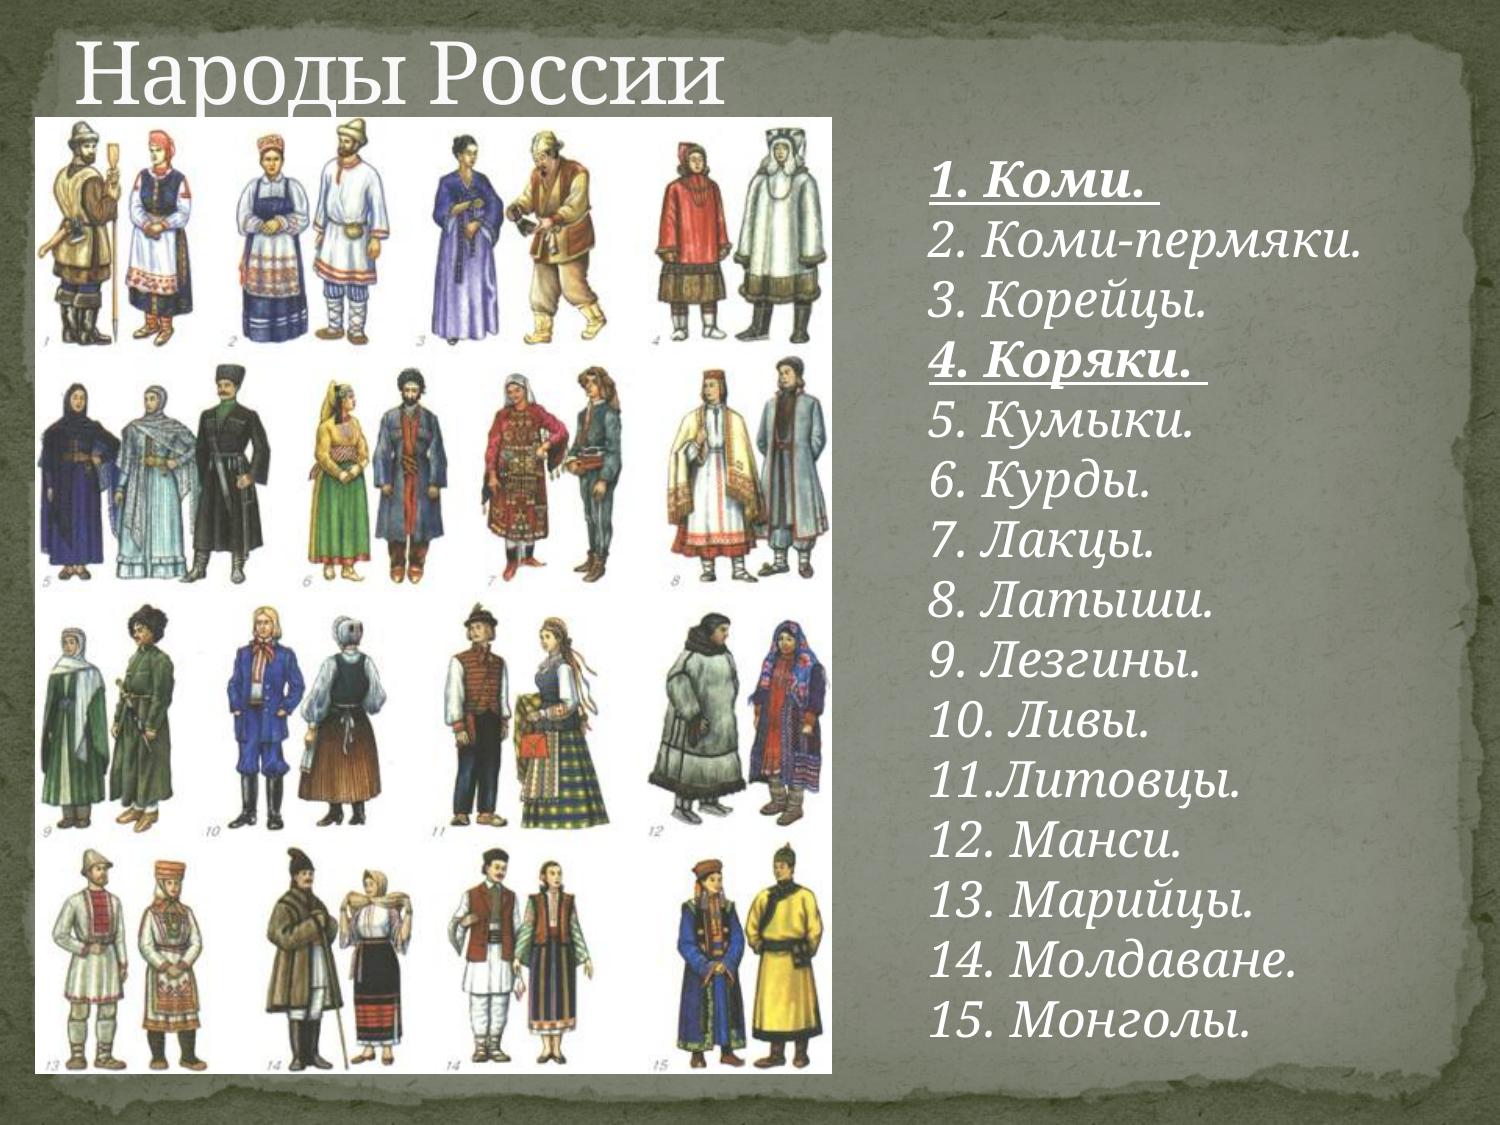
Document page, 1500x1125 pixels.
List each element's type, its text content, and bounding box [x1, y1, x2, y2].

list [38, 120, 830, 1072]
text_box 1. Коми. 2. Коми-пермяки. 3. Корейцы. 4. Коряки. 5. Кумыки. 6. Курды. 7. Лакцы. 8. Латыши. 9. Лезгины. 10. Ливы. 11.Литовцы. 12. Манси. 13. Марийцы. 14. Молдаване. 15. Монголы. [914, 140, 1465, 1056]
title Народы России [58, 0, 1409, 130]
